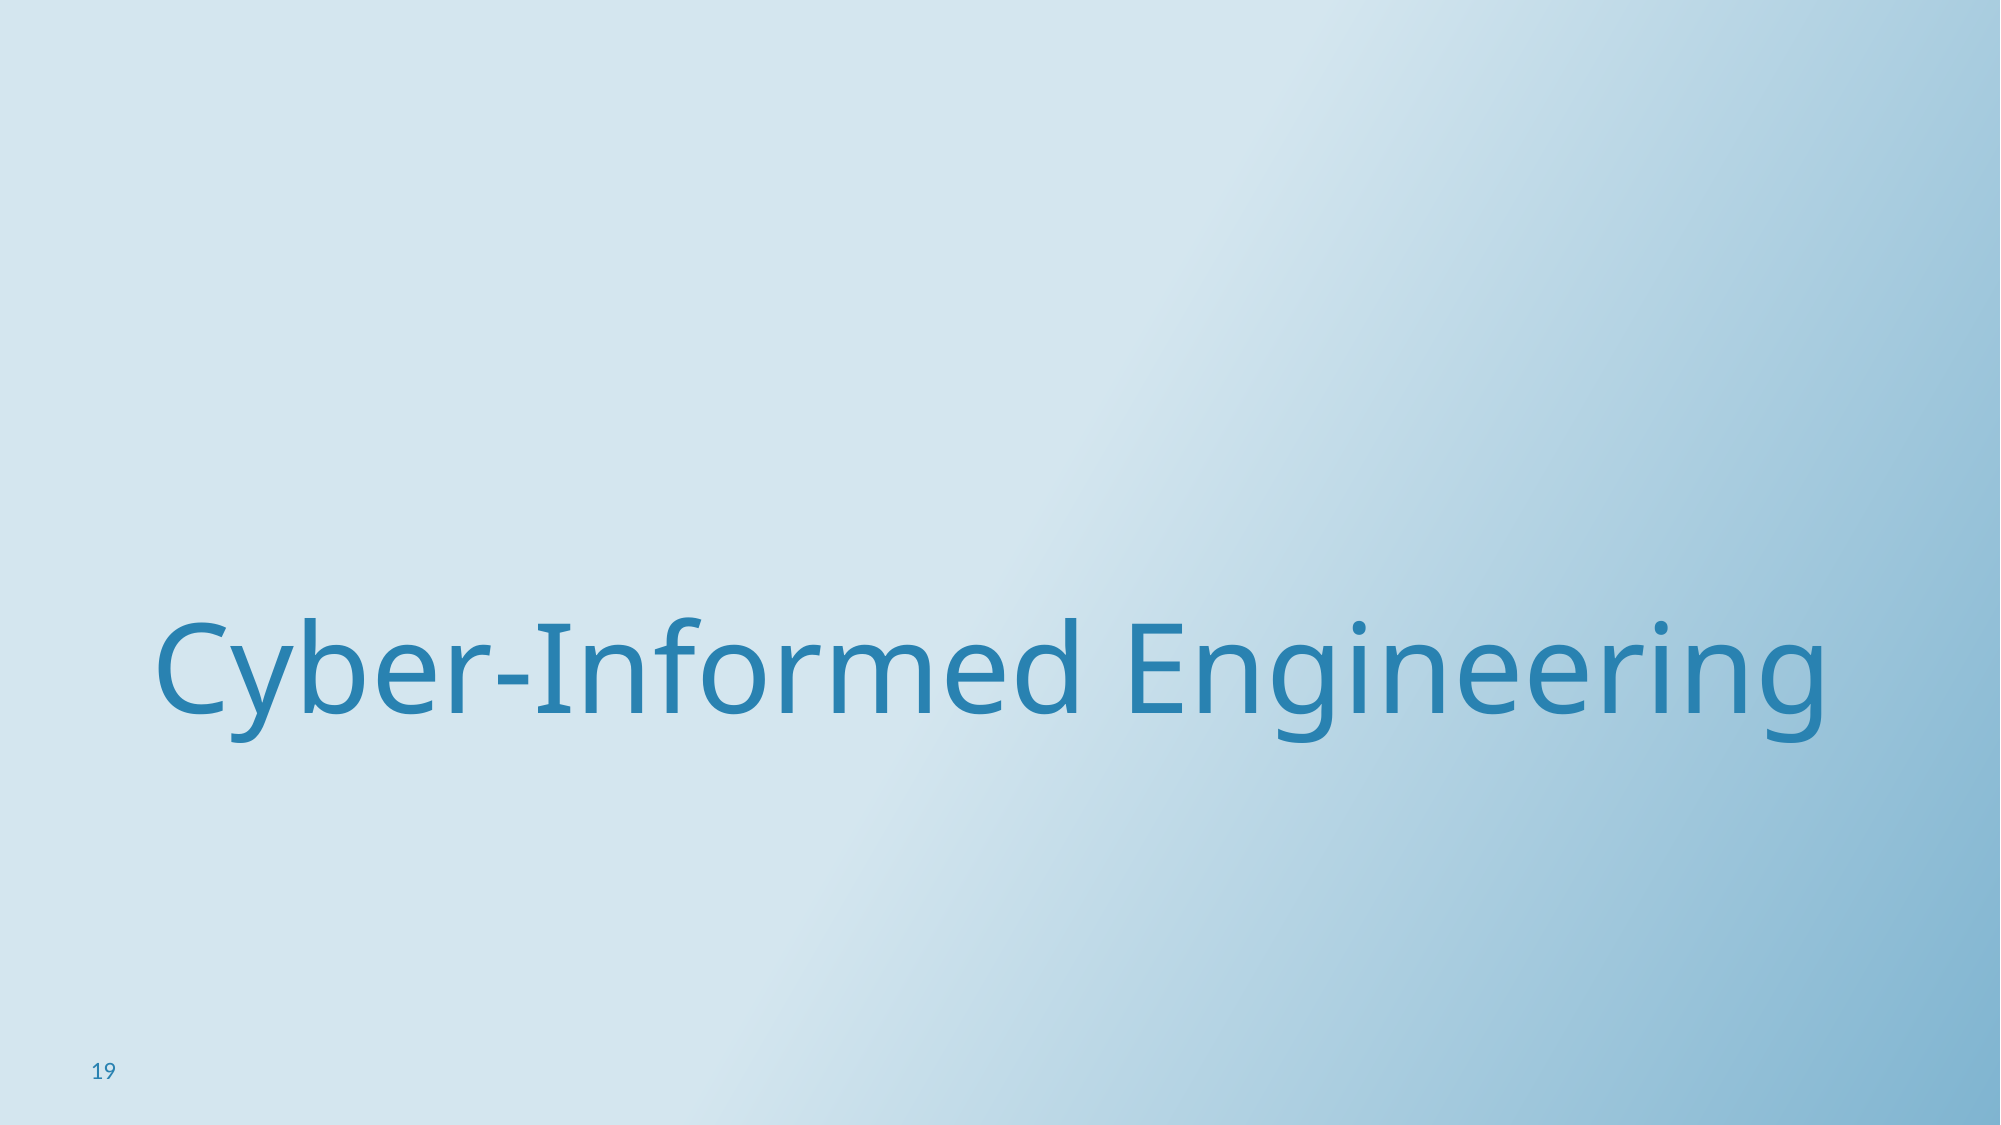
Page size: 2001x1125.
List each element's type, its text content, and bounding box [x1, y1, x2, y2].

slide_number 19 [34, 1039, 131, 1100]
title Cyber-Informed Engineering [136, 280, 1862, 749]
